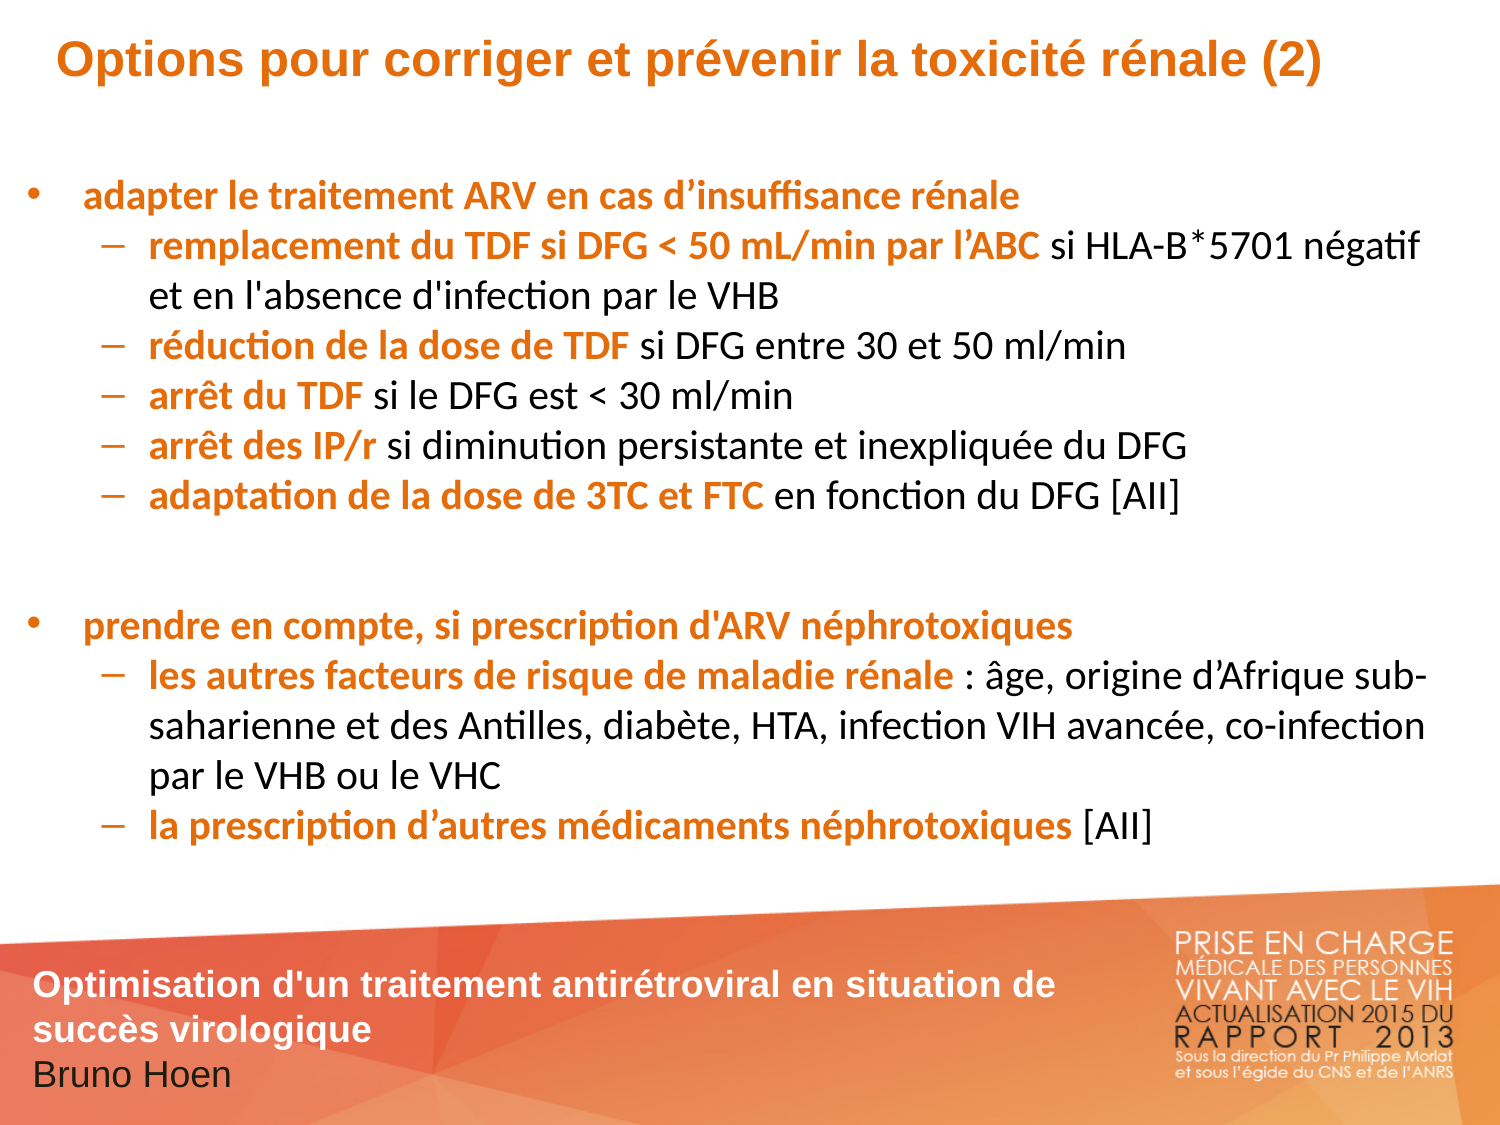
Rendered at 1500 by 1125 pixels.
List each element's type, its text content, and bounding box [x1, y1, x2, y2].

text_box Optimisation d'un traitement antirétroviral en situation de succès virologique Bruno Hoen [17, 1029, 1105, 1102]
picture [0, 0, 1500, 1125]
list adapter le traitement ARV en cas d’insuffisance rénale remplacement du TDF si DFG < 50 mL/min par l’ABC si HLA-B*5701 négatif et en l'absence d'infection par le VHB réduction de la dose de TDF si DFG entre 30 et 50 ml/min arrêt du TDF si le DFG est < 30 ml/min arrêt des IP/r si diminution persistante et inexpliquée du DFG adaptation de la dose de 3TC et FTC en fonction du DFG [AII] prendre en compte, si prescription d'ARV néphrotoxiques les autres facteurs de risque de maladie rénale : âge, origine d’Afrique sub-saharienne et des Antilles, diabète, HTA, infection VIH avancée, co-infection par le VHB ou le VHC la prescription d’autres médicaments néphrotoxiques [AII] [11, 160, 1471, 1029]
text_box Options pour corriger et prévenir la toxicité rénale (2) [41, 18, 1471, 94]
